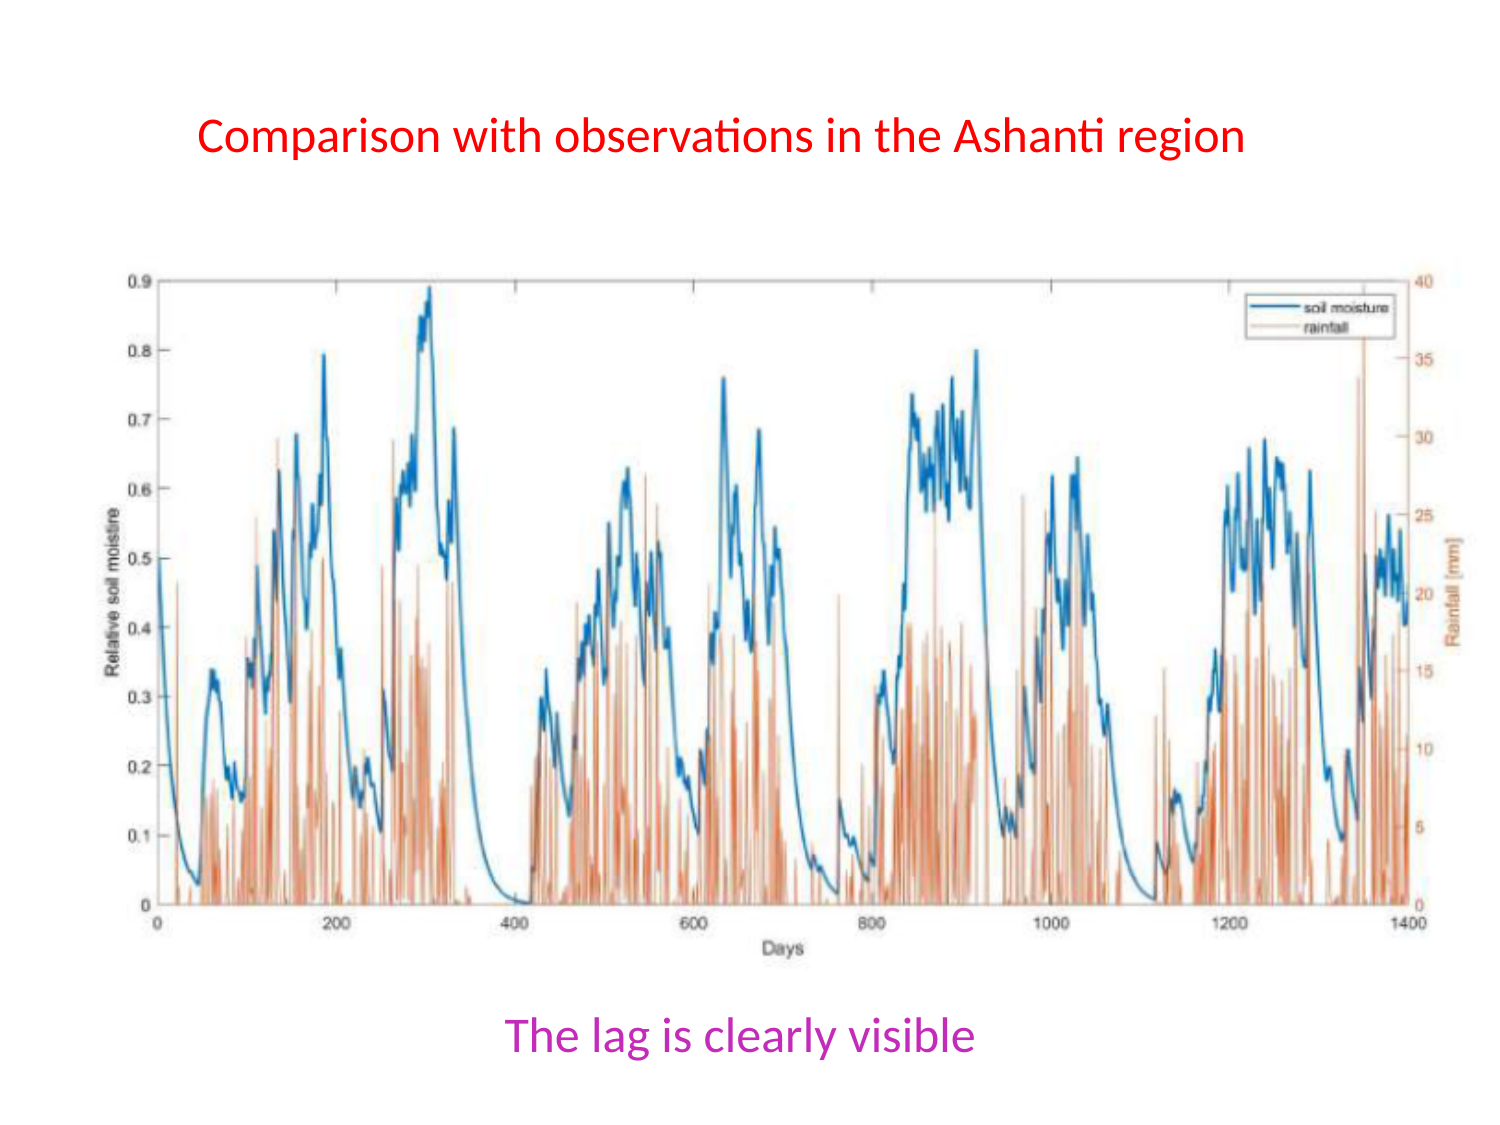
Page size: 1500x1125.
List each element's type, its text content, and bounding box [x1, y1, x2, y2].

text_box The lag is clearly visible [84, 1004, 1477, 1071]
picture [0, 230, 1500, 994]
text_box Comparison with observations in the Ashanti region [182, 95, 1387, 170]
